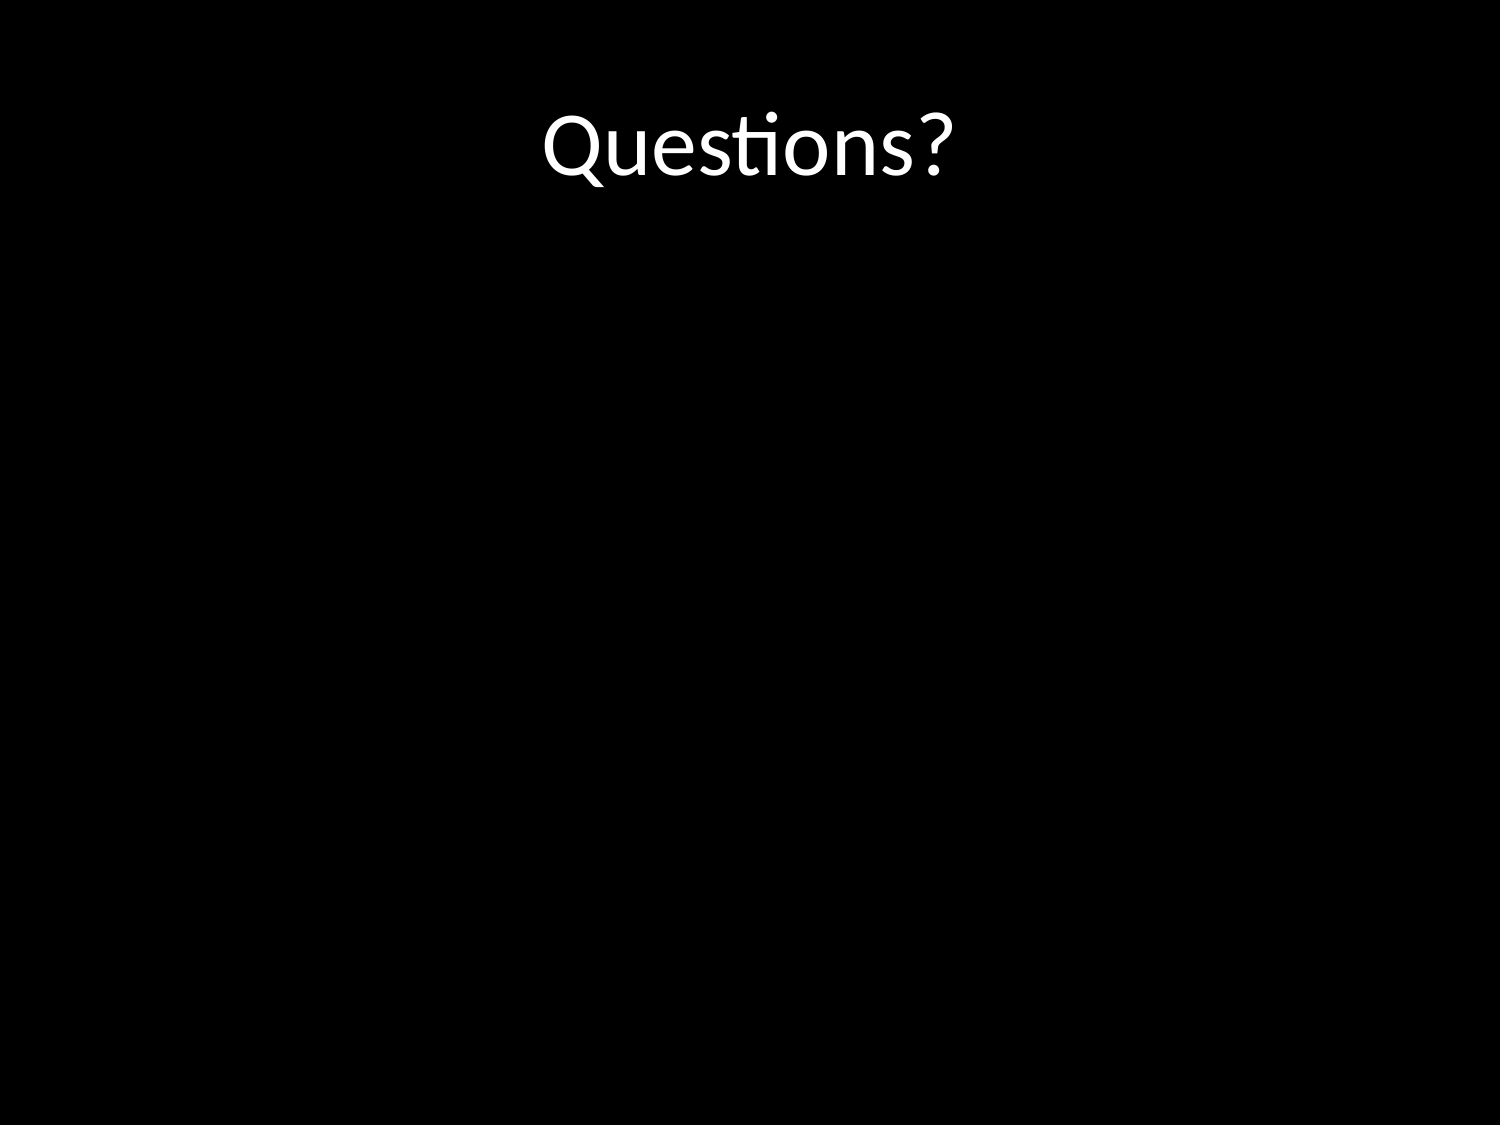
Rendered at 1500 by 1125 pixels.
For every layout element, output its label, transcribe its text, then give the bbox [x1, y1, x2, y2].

title Questions? [75, 45, 1425, 233]
